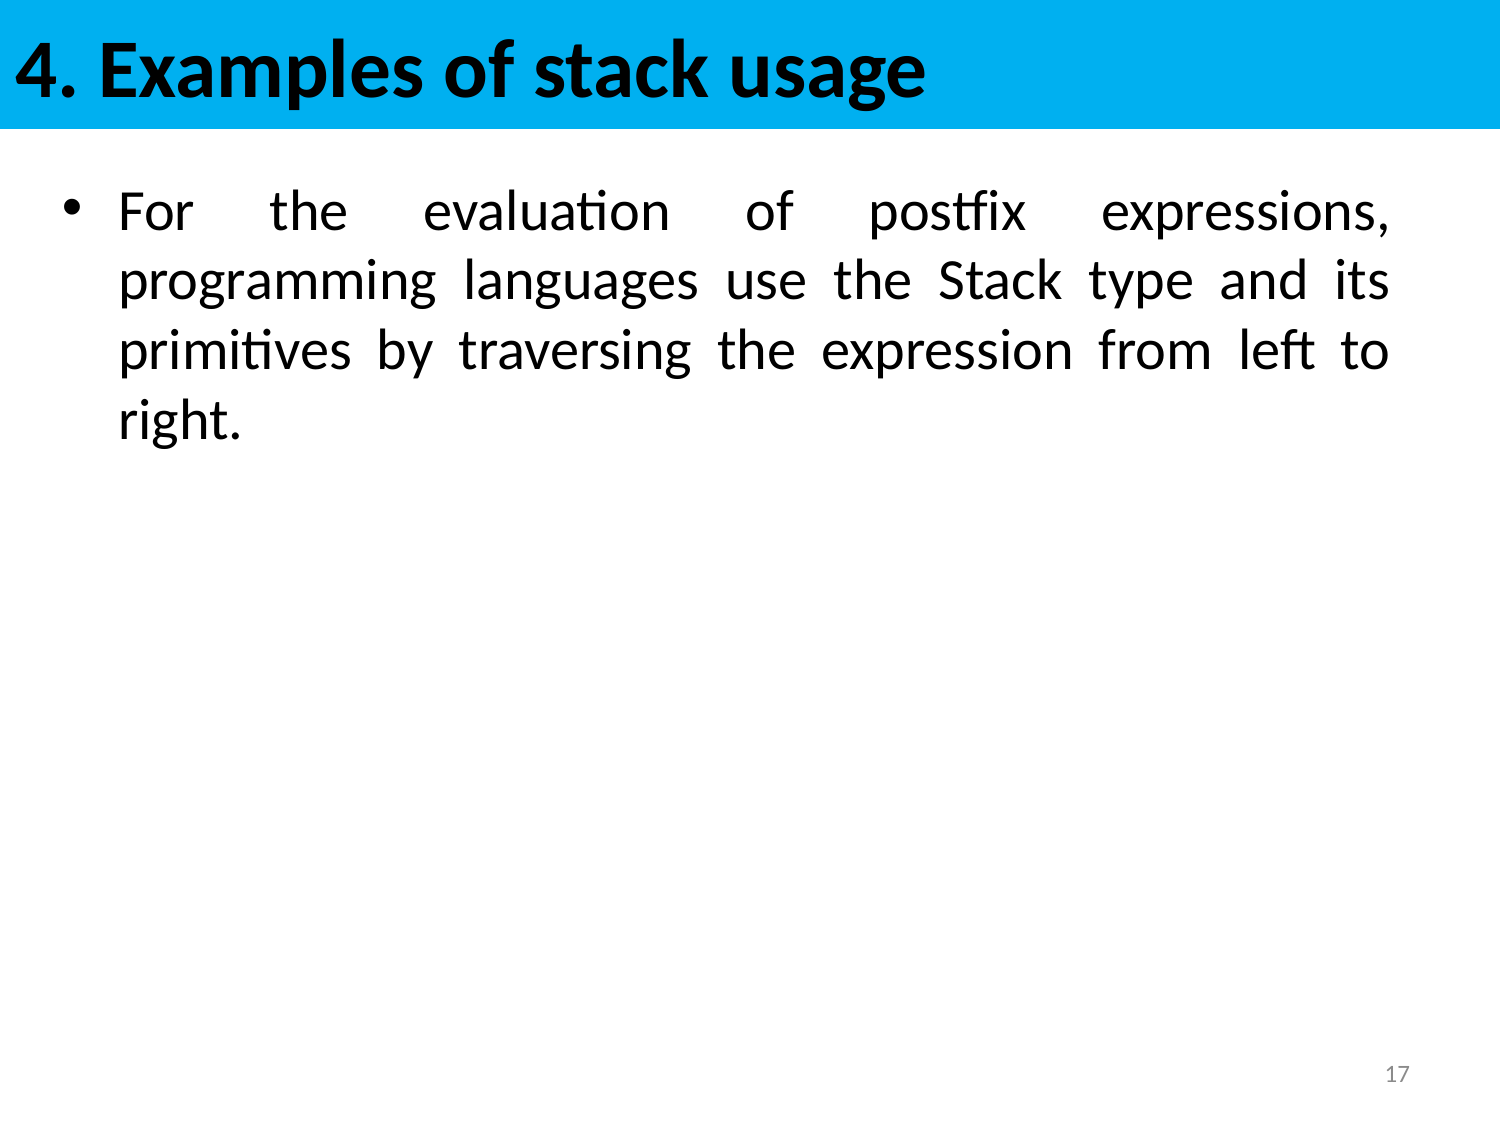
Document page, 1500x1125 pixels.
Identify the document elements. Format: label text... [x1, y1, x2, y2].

list For the evaluation of postfix expressions, programming languages use the Stack type and its primitives by traversing the expression from left to right. [46, 164, 1407, 1055]
title 4. Examples of stack usage [0, 0, 1500, 129]
slide_number 17 [1074, 1042, 1425, 1103]
